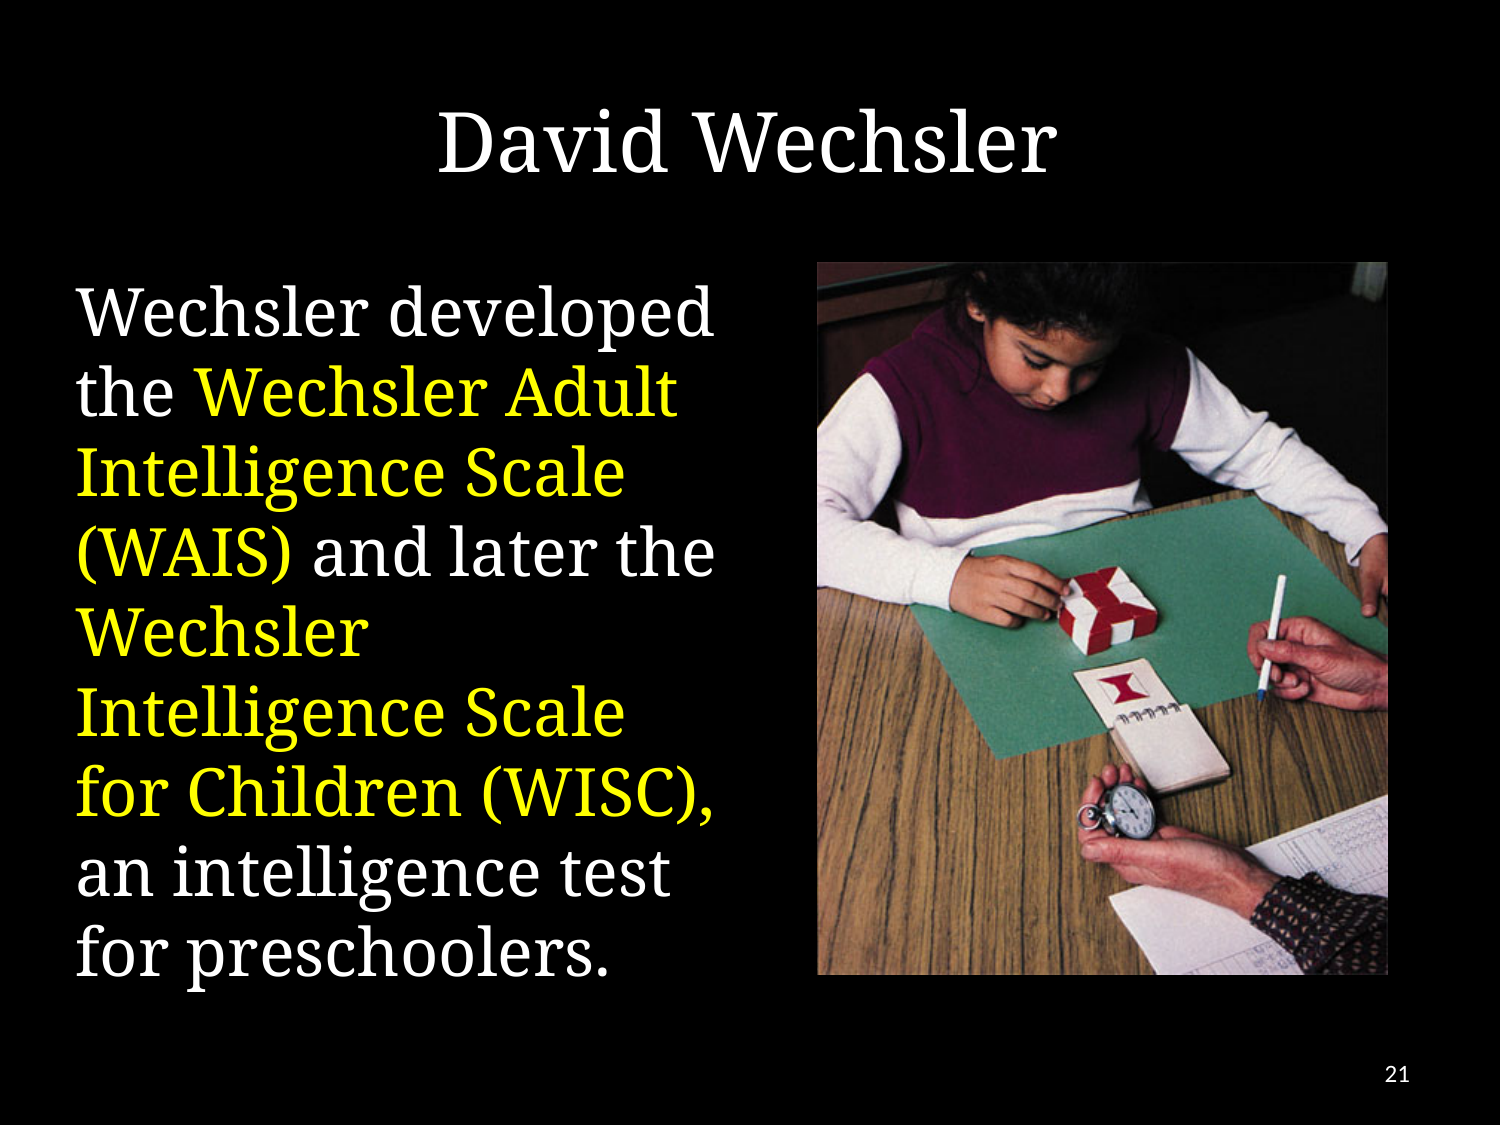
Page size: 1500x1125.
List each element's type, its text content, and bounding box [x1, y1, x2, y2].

title David Wechsler [110, 45, 1386, 233]
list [817, 262, 1388, 976]
text_box Wechsler developed the Wechsler Adult Intelligence Scale (WAIS) and later the Wechsler Intelligence Scale for Children (WISC), an intelligence test for preschoolers. [60, 262, 750, 1013]
slide_number 21 [1074, 1042, 1425, 1103]
